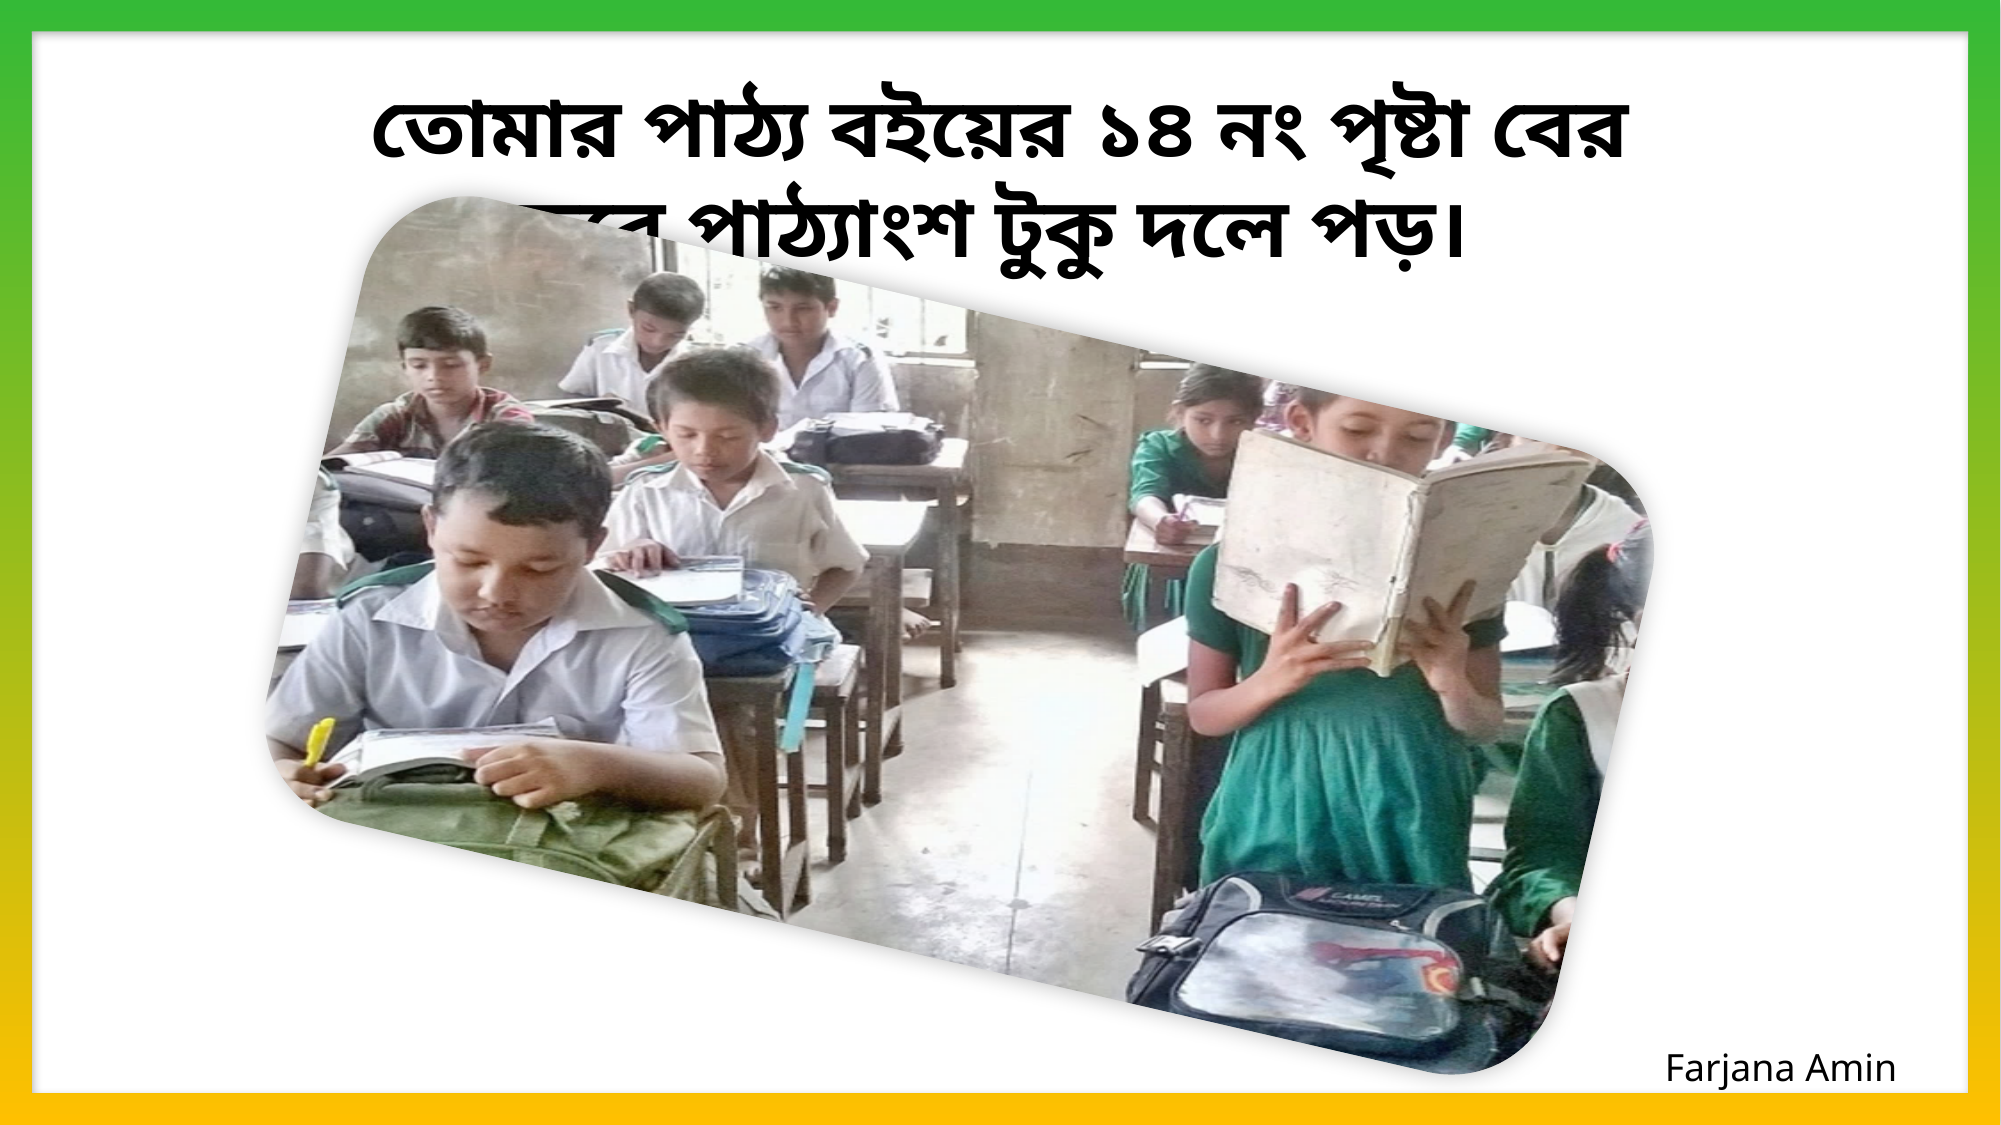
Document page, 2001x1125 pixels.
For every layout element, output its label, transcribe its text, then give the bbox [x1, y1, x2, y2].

picture [264, 196, 1655, 1075]
text_box তোমার পাঠ্য বইয়ের ১৪ নং পৃষ্টা বের করে পাঠ্যাংশ টুকু দলে পড়। [298, 67, 1702, 282]
